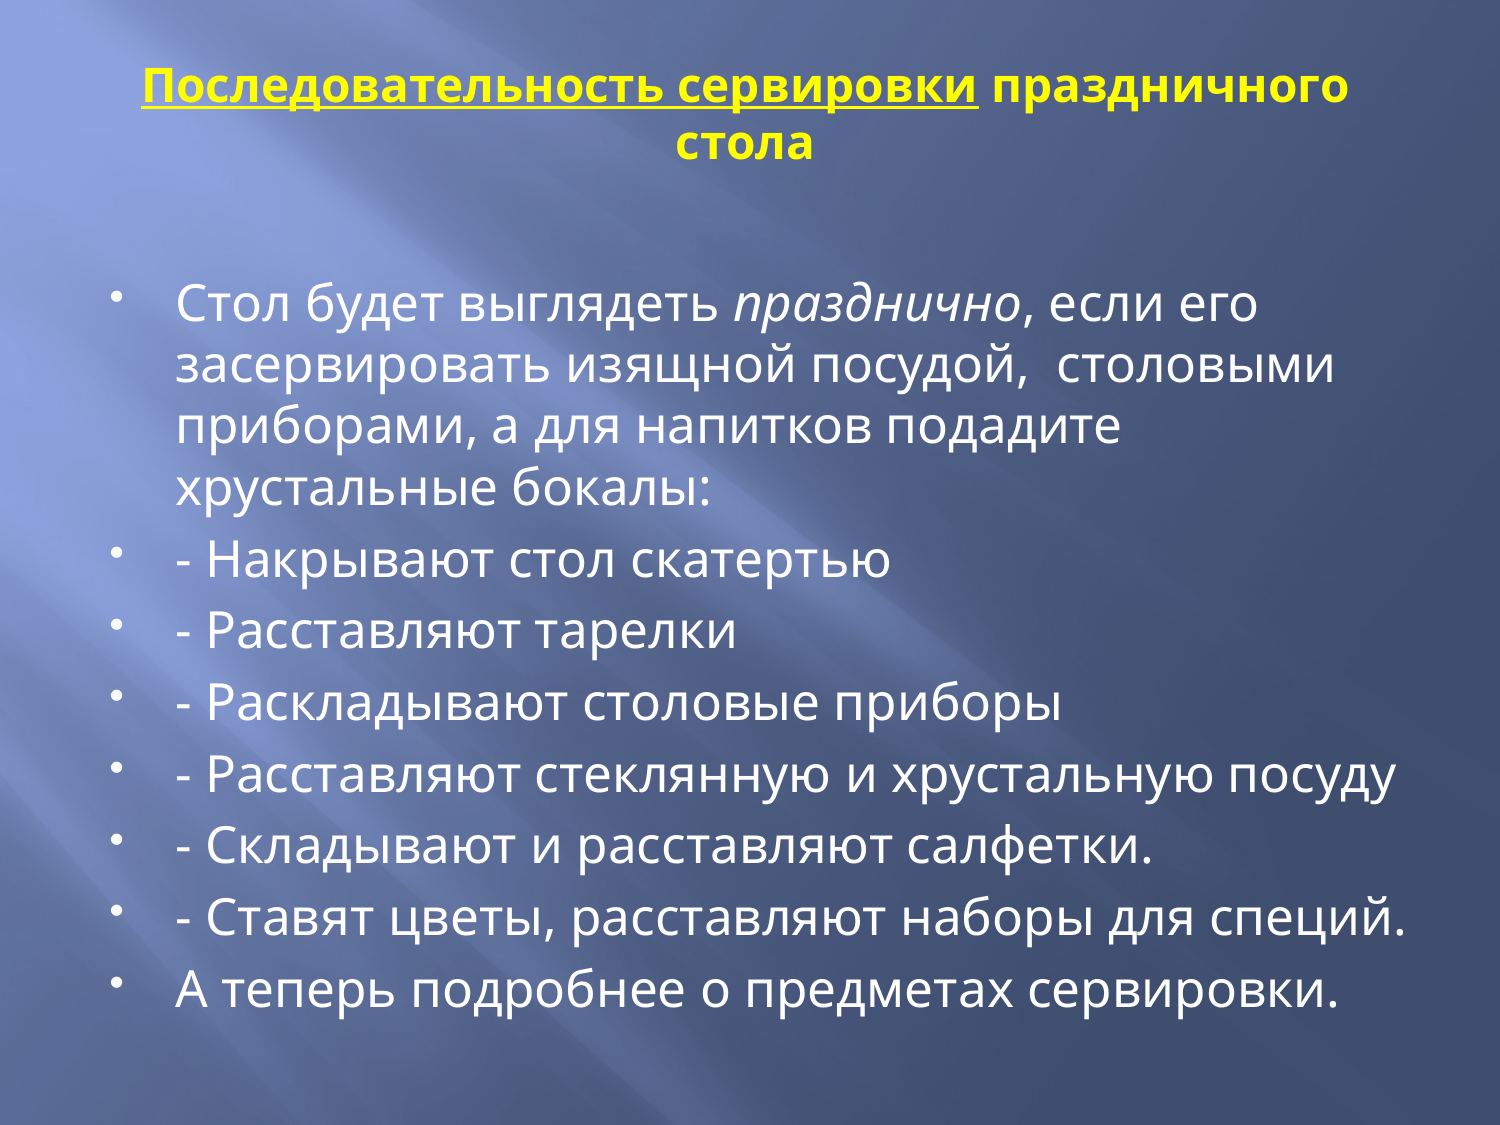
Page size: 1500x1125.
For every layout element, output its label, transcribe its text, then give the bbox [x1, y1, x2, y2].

title Последовательность сервировки праздничного стола [70, 46, 1421, 235]
list Стол будет выглядеть празднично, если его засервировать изящной посудой, столовыми приборами, а для напитков подадите хрустальные бокалы: - Накрывают стол скатертью - Расставляют тарелки - Раскладывают столовые приборы - Расставляют стеклянную и хрустальную посуду - Складывают и расставляют салфетки. - Ставят цветы, расставляют наборы для специй. А теперь подробнее о предметах сервировки. [75, 262, 1425, 1035]
